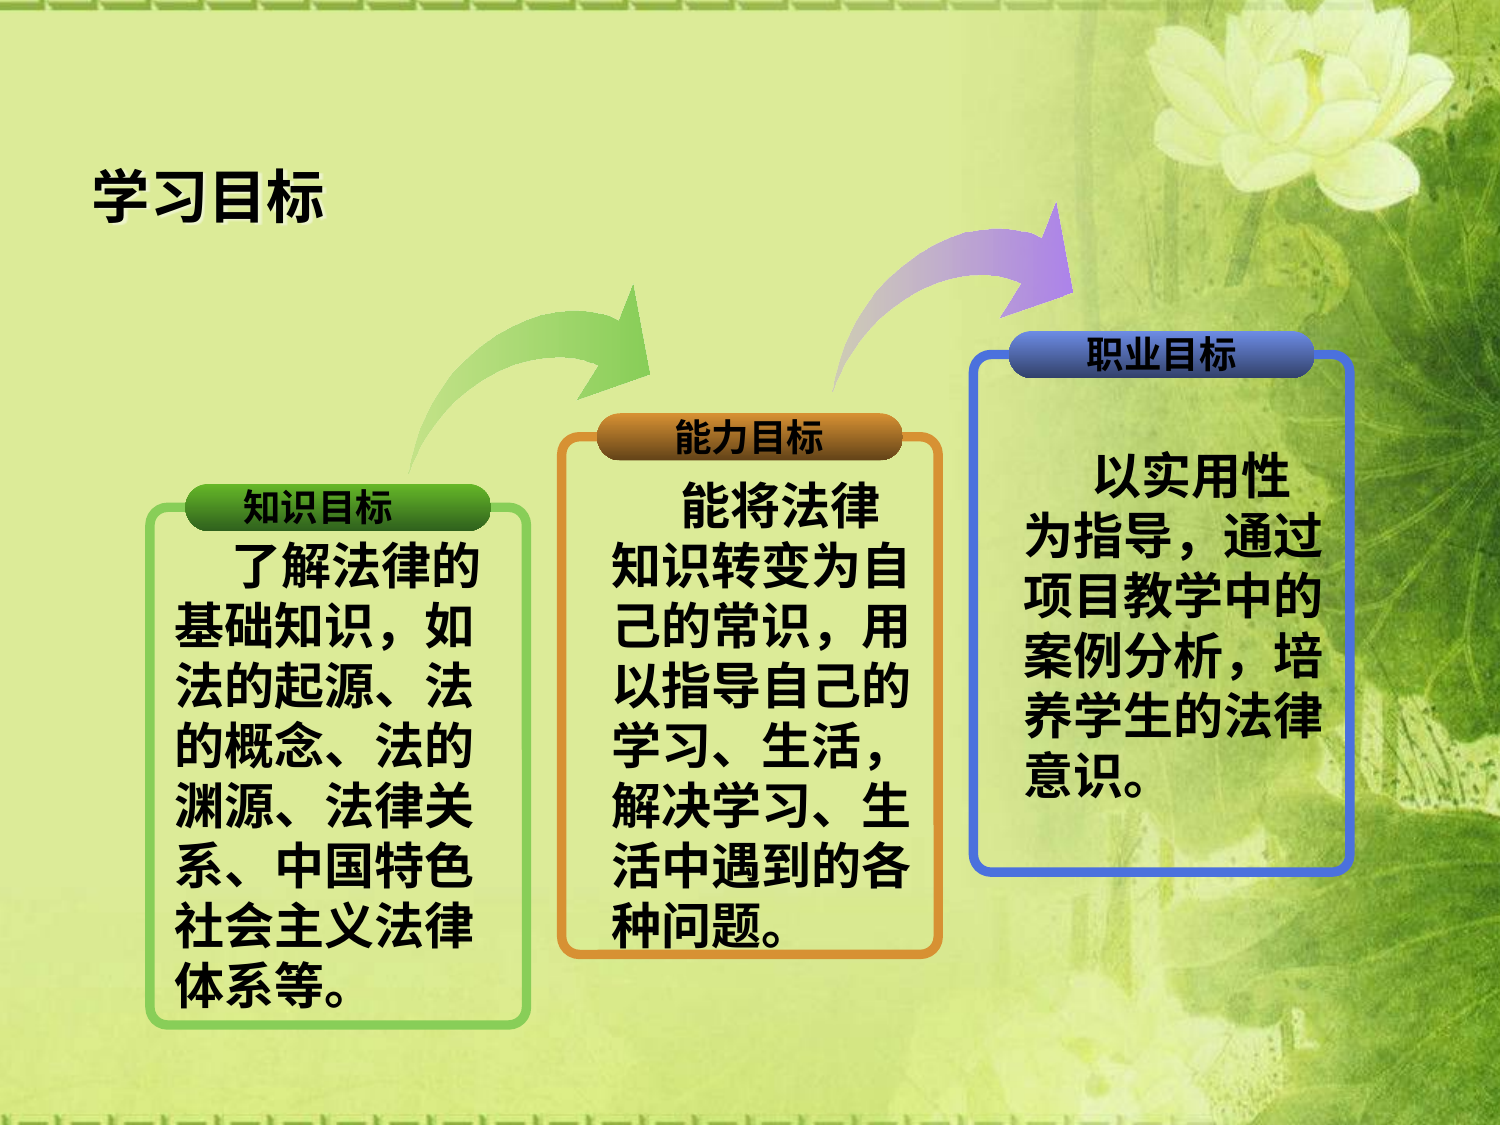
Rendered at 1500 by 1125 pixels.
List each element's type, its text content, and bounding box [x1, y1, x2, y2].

text_box 知识目标 [228, 477, 409, 527]
text_box [840, 413, 903, 461]
text_box [832, 201, 1073, 392]
text_box [561, 436, 659, 955]
text_box [597, 413, 659, 461]
text_box [409, 483, 492, 527]
text_box 以实用性为指导，通过项目教学中的案例分析，培养学生的法律意识。 [1008, 436, 1350, 812]
title 学习目标 [76, 148, 1265, 242]
text_box [1008, 330, 1072, 379]
text_box [840, 436, 939, 466]
text_box [149, 507, 527, 1026]
text_box [1252, 330, 1315, 379]
text_box 了解法律的基础知识，如法的起源、法的概念、法的渊源、法律关系、中国特色社会主义法律体系等。 [159, 527, 501, 1023]
text_box 职业目标 [1072, 324, 1252, 384]
text_box 能将法律知识转变为自己的常识，用以指导自己的学习、生活，解决学习、生活中遇到的各种问题。 [597, 466, 939, 962]
text_box [973, 354, 1350, 873]
text_box [185, 483, 228, 527]
text_box 能力目标 [659, 406, 840, 466]
text_box [408, 283, 650, 474]
picture [0, 0, 1500, 1125]
